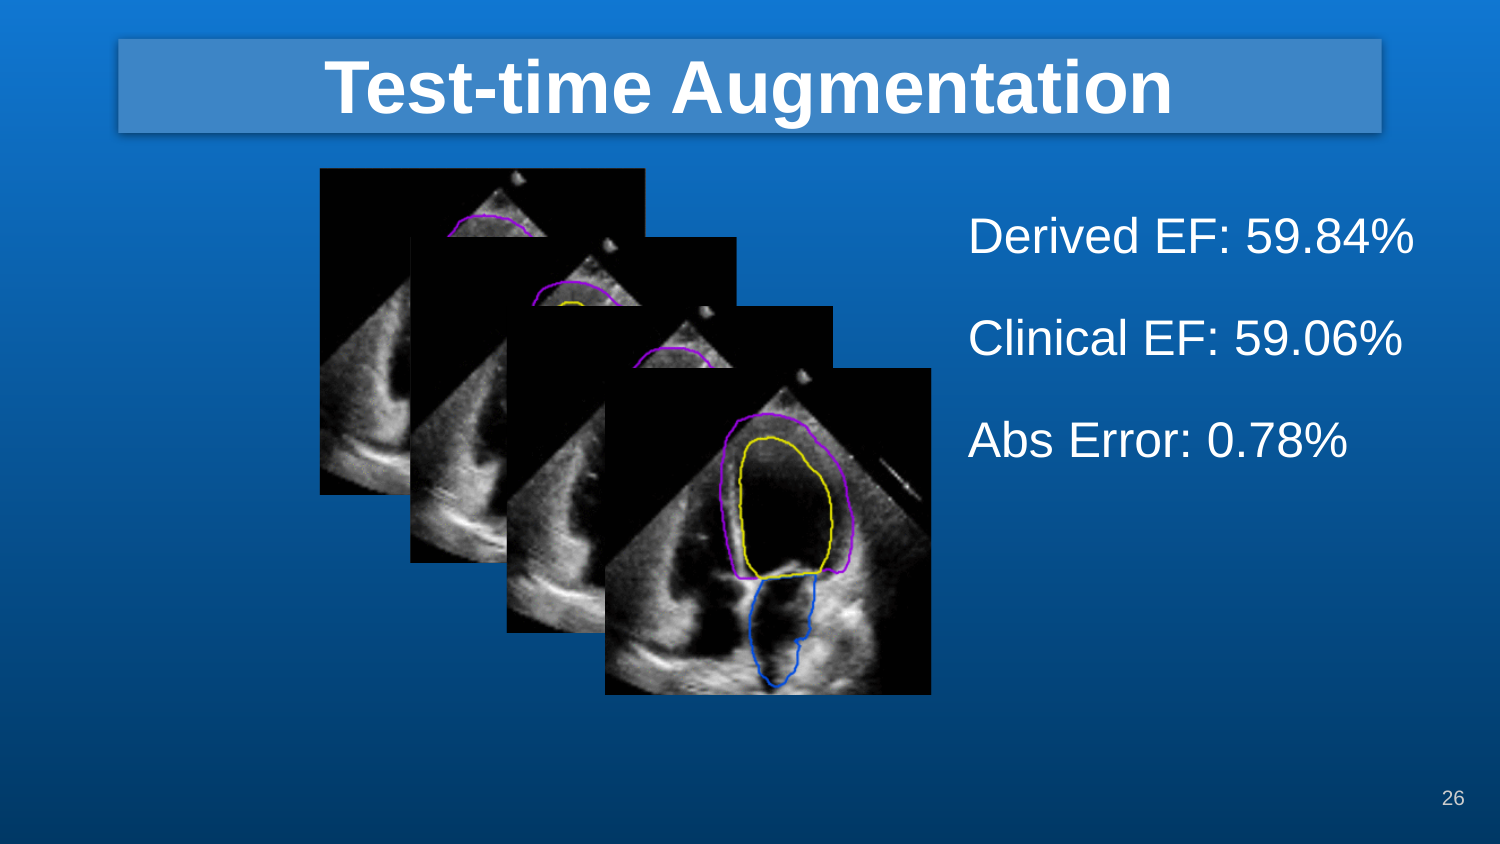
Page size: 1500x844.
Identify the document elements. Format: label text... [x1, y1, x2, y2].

slide_number 26 [1389, 764, 1480, 830]
title Test-time Augmentation [118, 38, 1382, 133]
text_box Derived EF: 59.84% Clinical EF: 59.06% Abs Error: 0.78% [952, 179, 1434, 537]
picture [319, 168, 932, 695]
